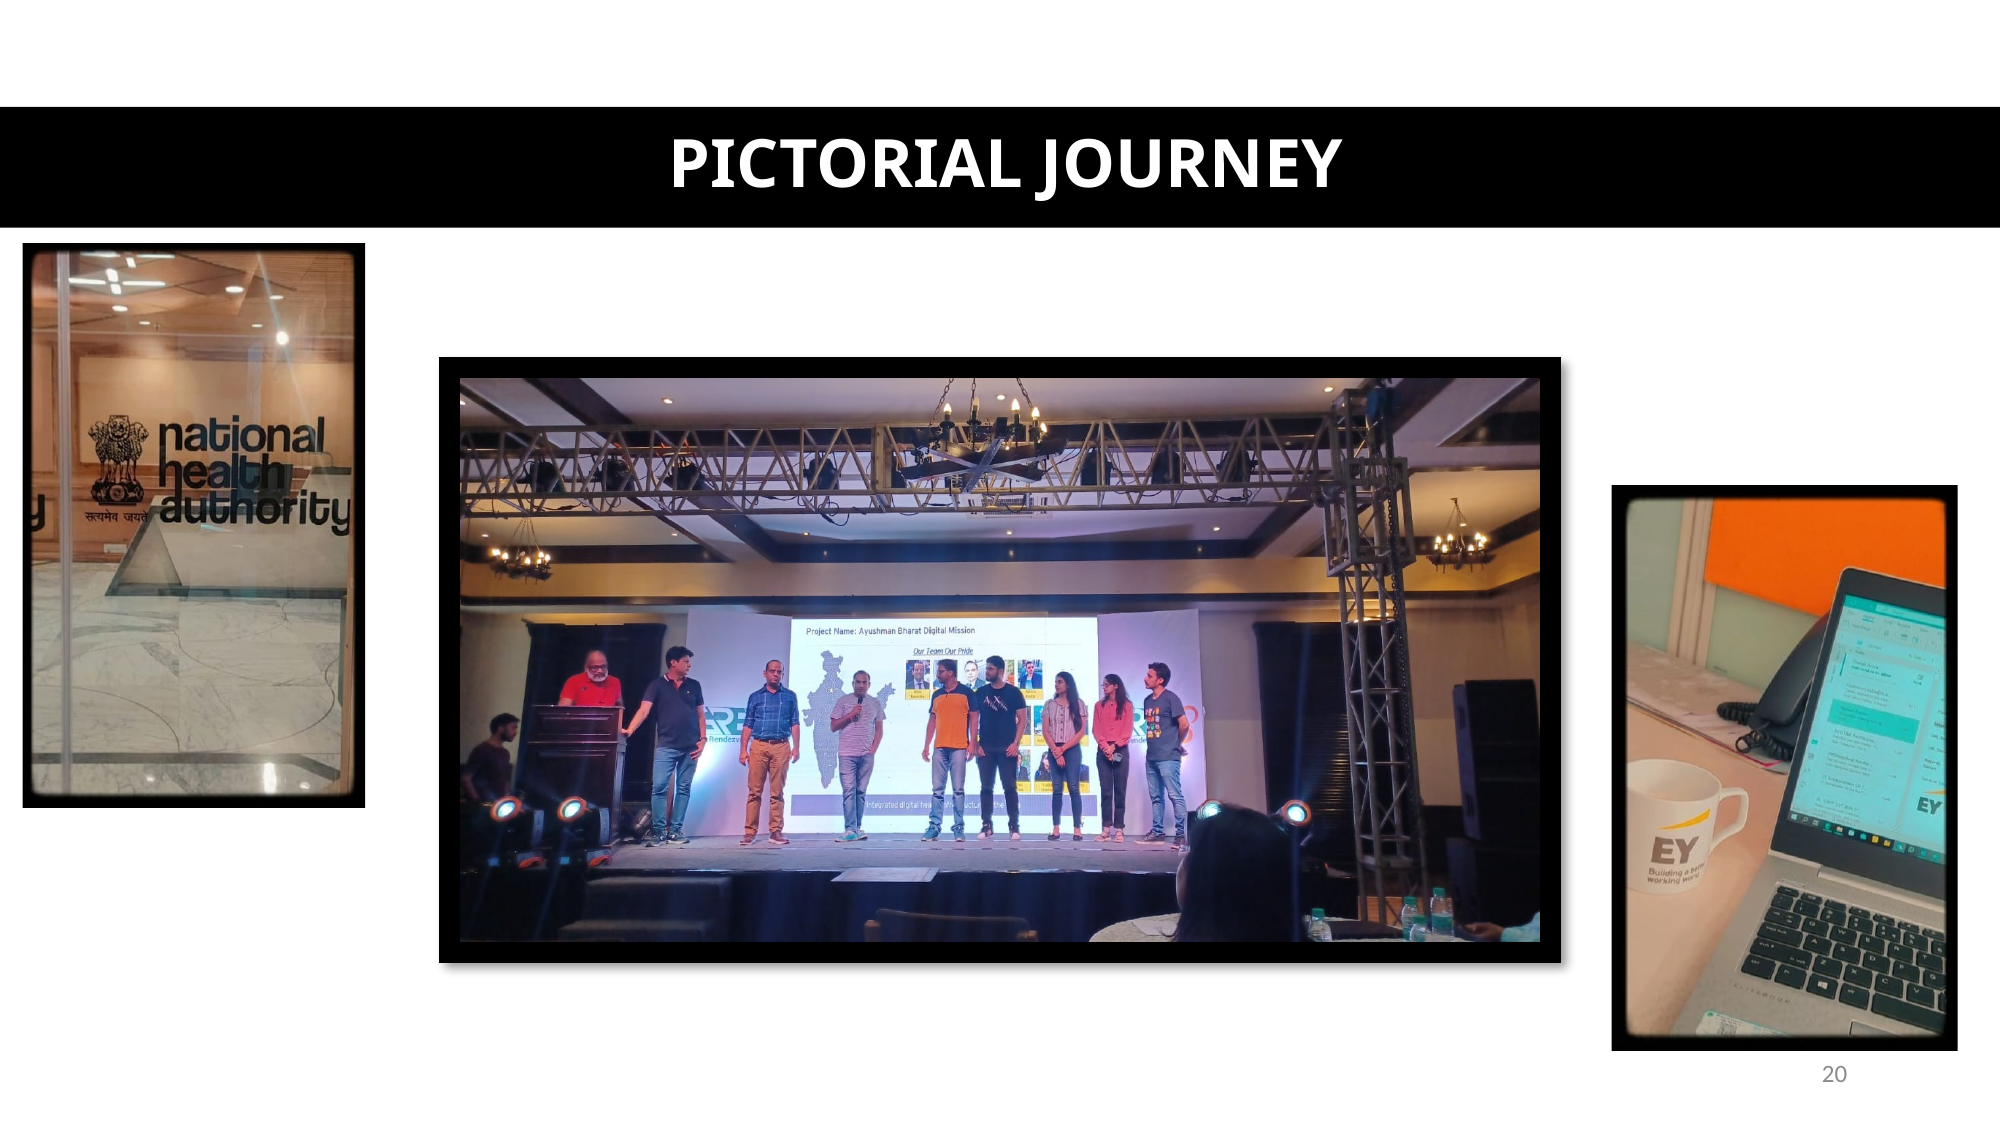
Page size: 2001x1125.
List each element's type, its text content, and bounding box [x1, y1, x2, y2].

title PICTORIAL JOURNEY [143, 106, 1869, 225]
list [22, 243, 366, 808]
picture [459, 377, 1541, 942]
slide_number 20 [1412, 1042, 1863, 1103]
picture [1611, 485, 1958, 1051]
text_box [0, 106, 2000, 229]
